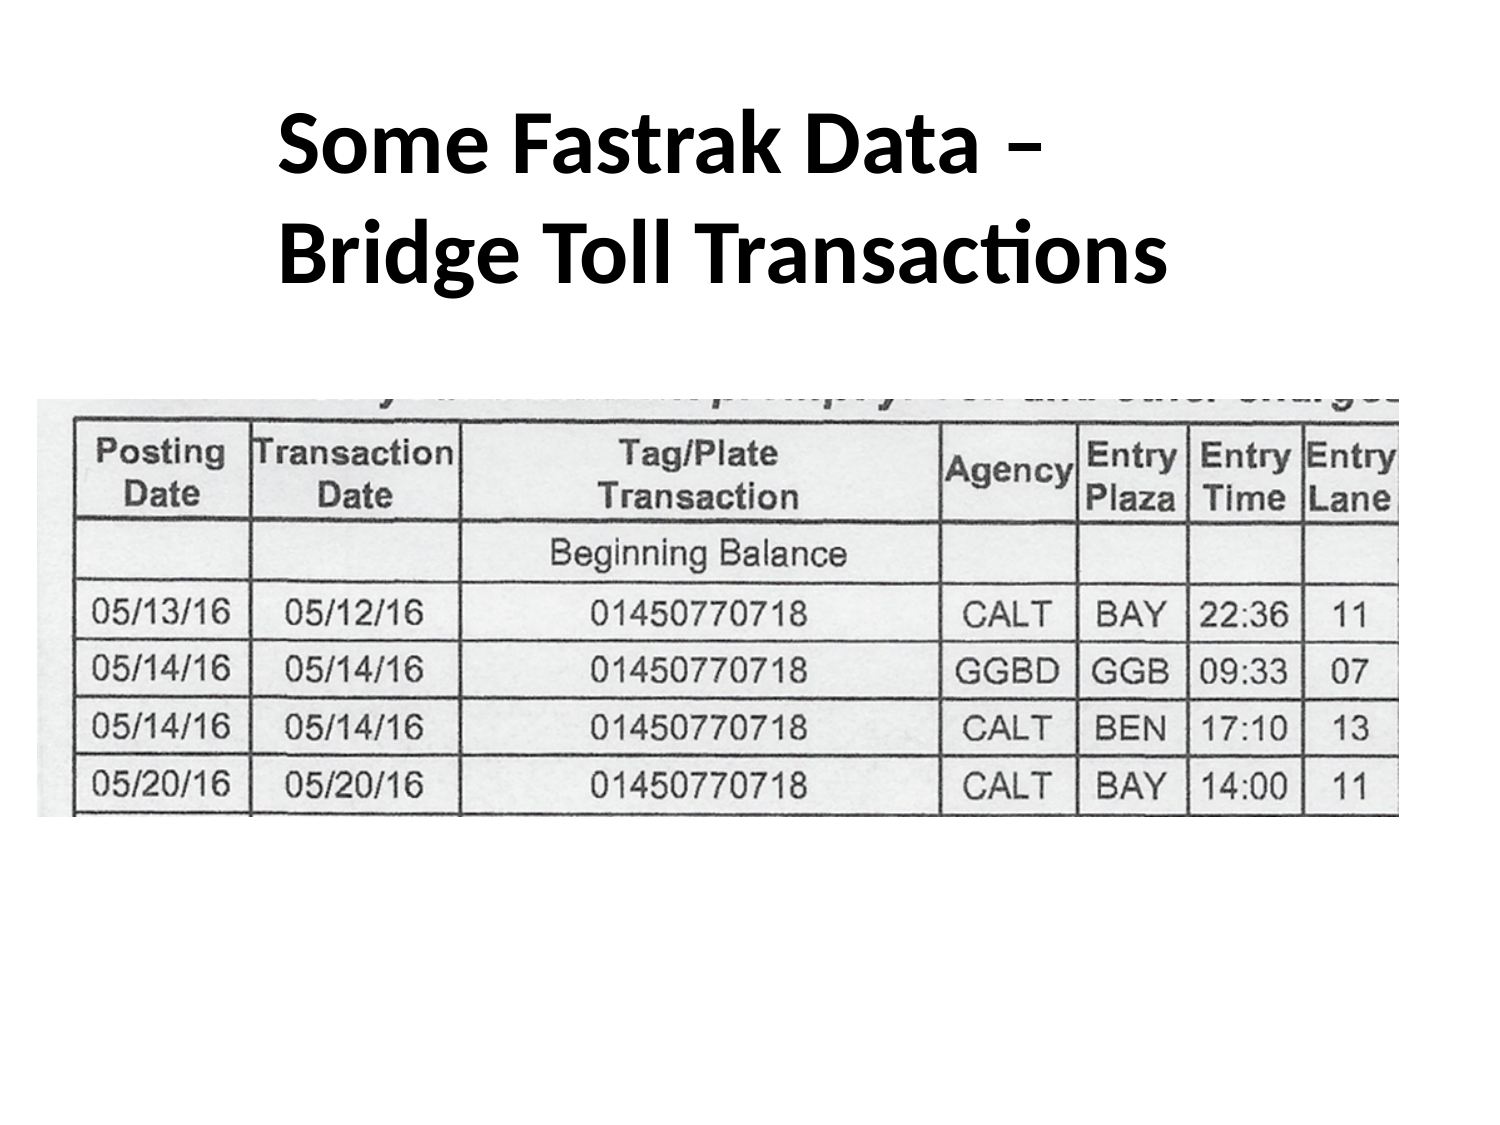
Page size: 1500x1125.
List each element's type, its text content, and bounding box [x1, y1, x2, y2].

picture [37, 399, 1399, 817]
text_box Some Fastrak Data – Bridge Toll Transactions [262, 74, 1363, 310]
